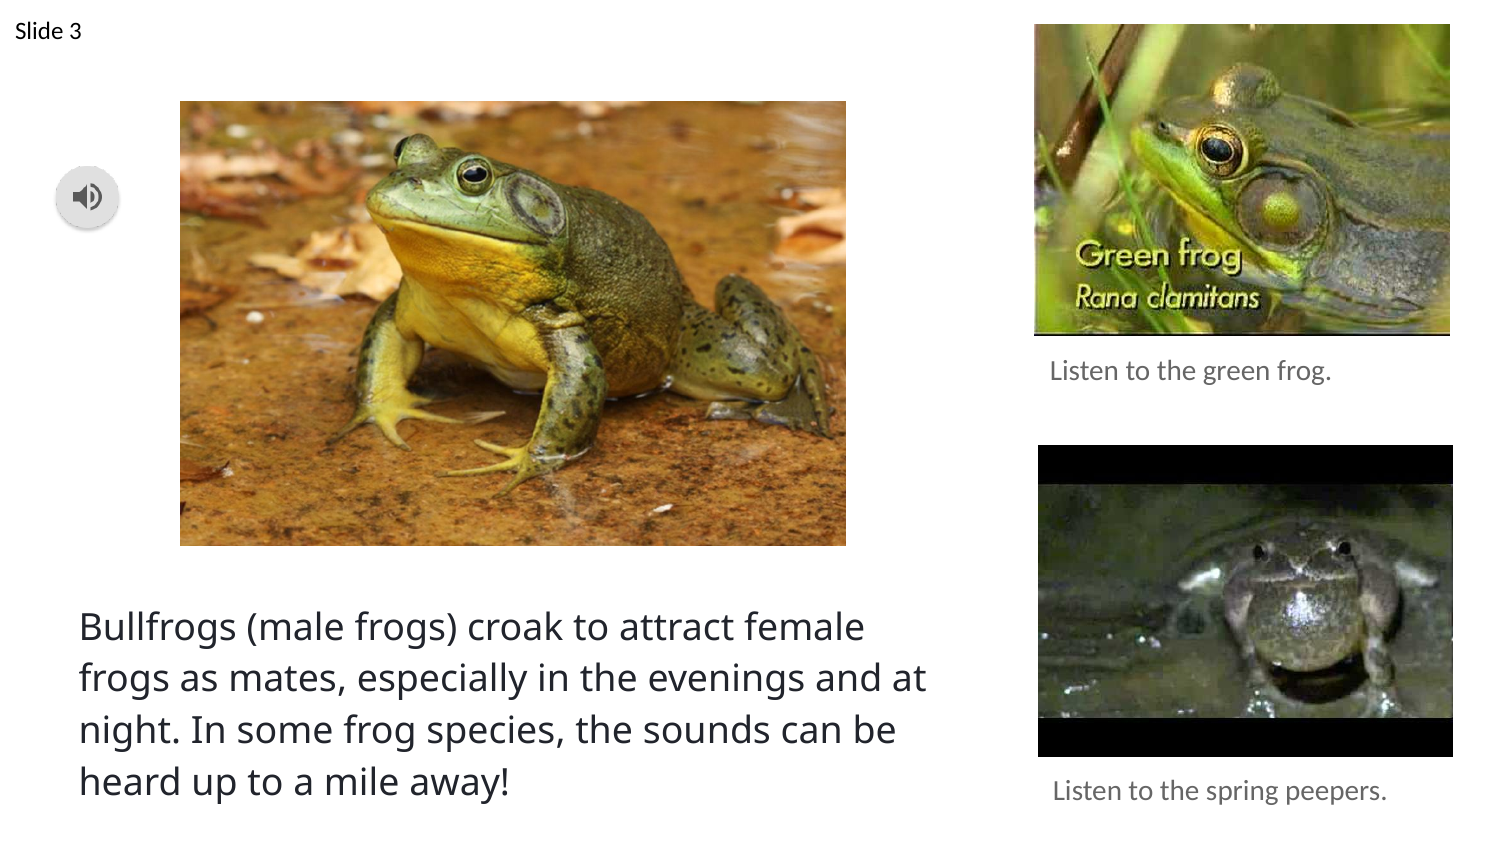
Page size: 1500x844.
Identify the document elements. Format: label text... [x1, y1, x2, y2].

list Bullfrogs (male frogs) croak to attract female frogs as mates, especially in the evenings and at night. In some frog species, the sounds can be heard up to a mile away! [63, 576, 963, 823]
text_box Listen to the spring peepers. [1038, 765, 1453, 843]
text_box Listen to the green frog. [1034, 344, 1450, 422]
picture [49, 158, 125, 235]
picture [179, 101, 846, 546]
text_box Slide 3 [0, 0, 114, 66]
picture [1034, 24, 1450, 337]
picture [1037, 445, 1453, 757]
